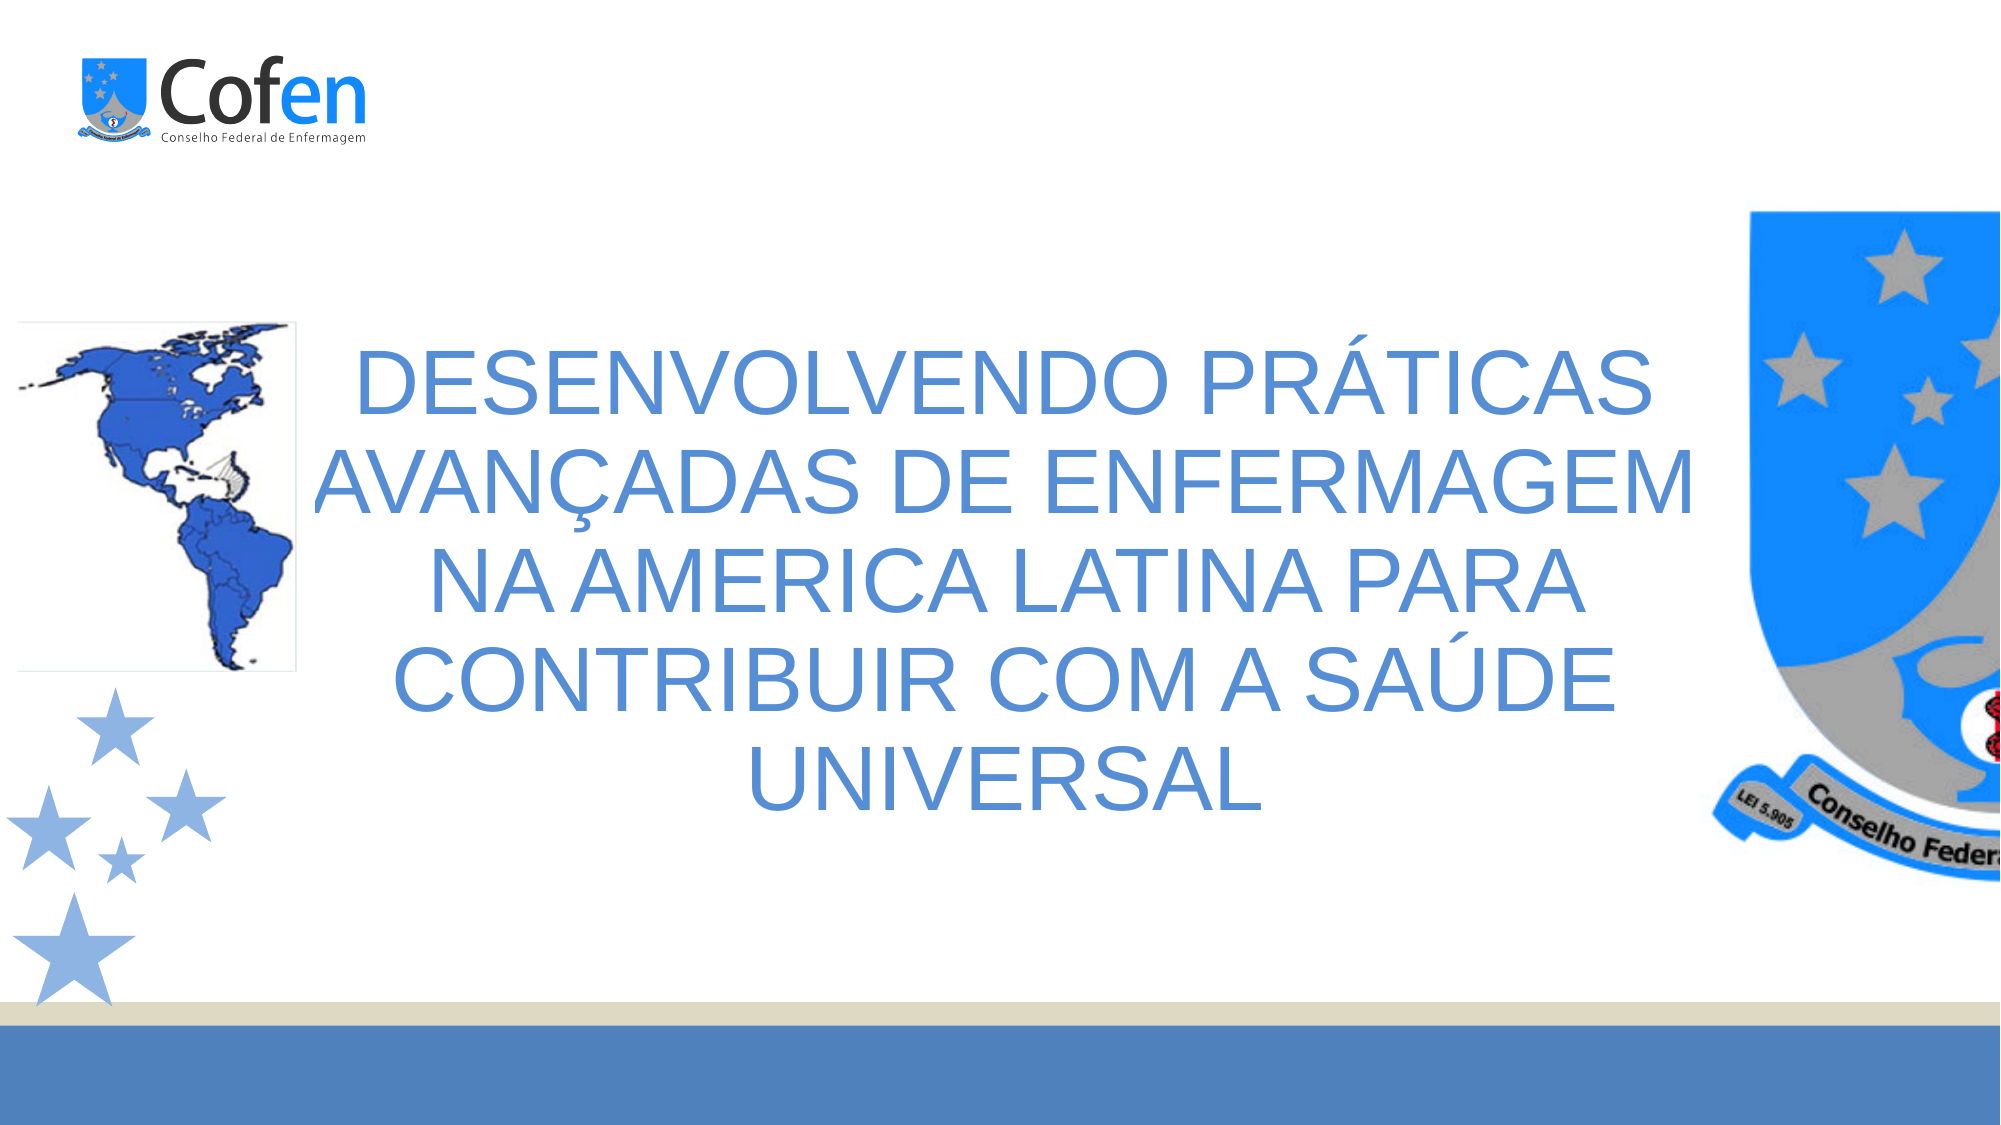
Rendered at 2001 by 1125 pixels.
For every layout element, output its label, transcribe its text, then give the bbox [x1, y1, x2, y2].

picture [1664, 167, 2000, 927]
title DESENVOLVENDO PRÁTICAS AVANÇADAS DE ENFERMAGEM NA AMERICA LATINA PARA CONTRIBUIR COM A SAÚDE UNIVERSAL [255, 196, 1756, 969]
picture [0, 30, 442, 170]
picture [0, 312, 315, 680]
